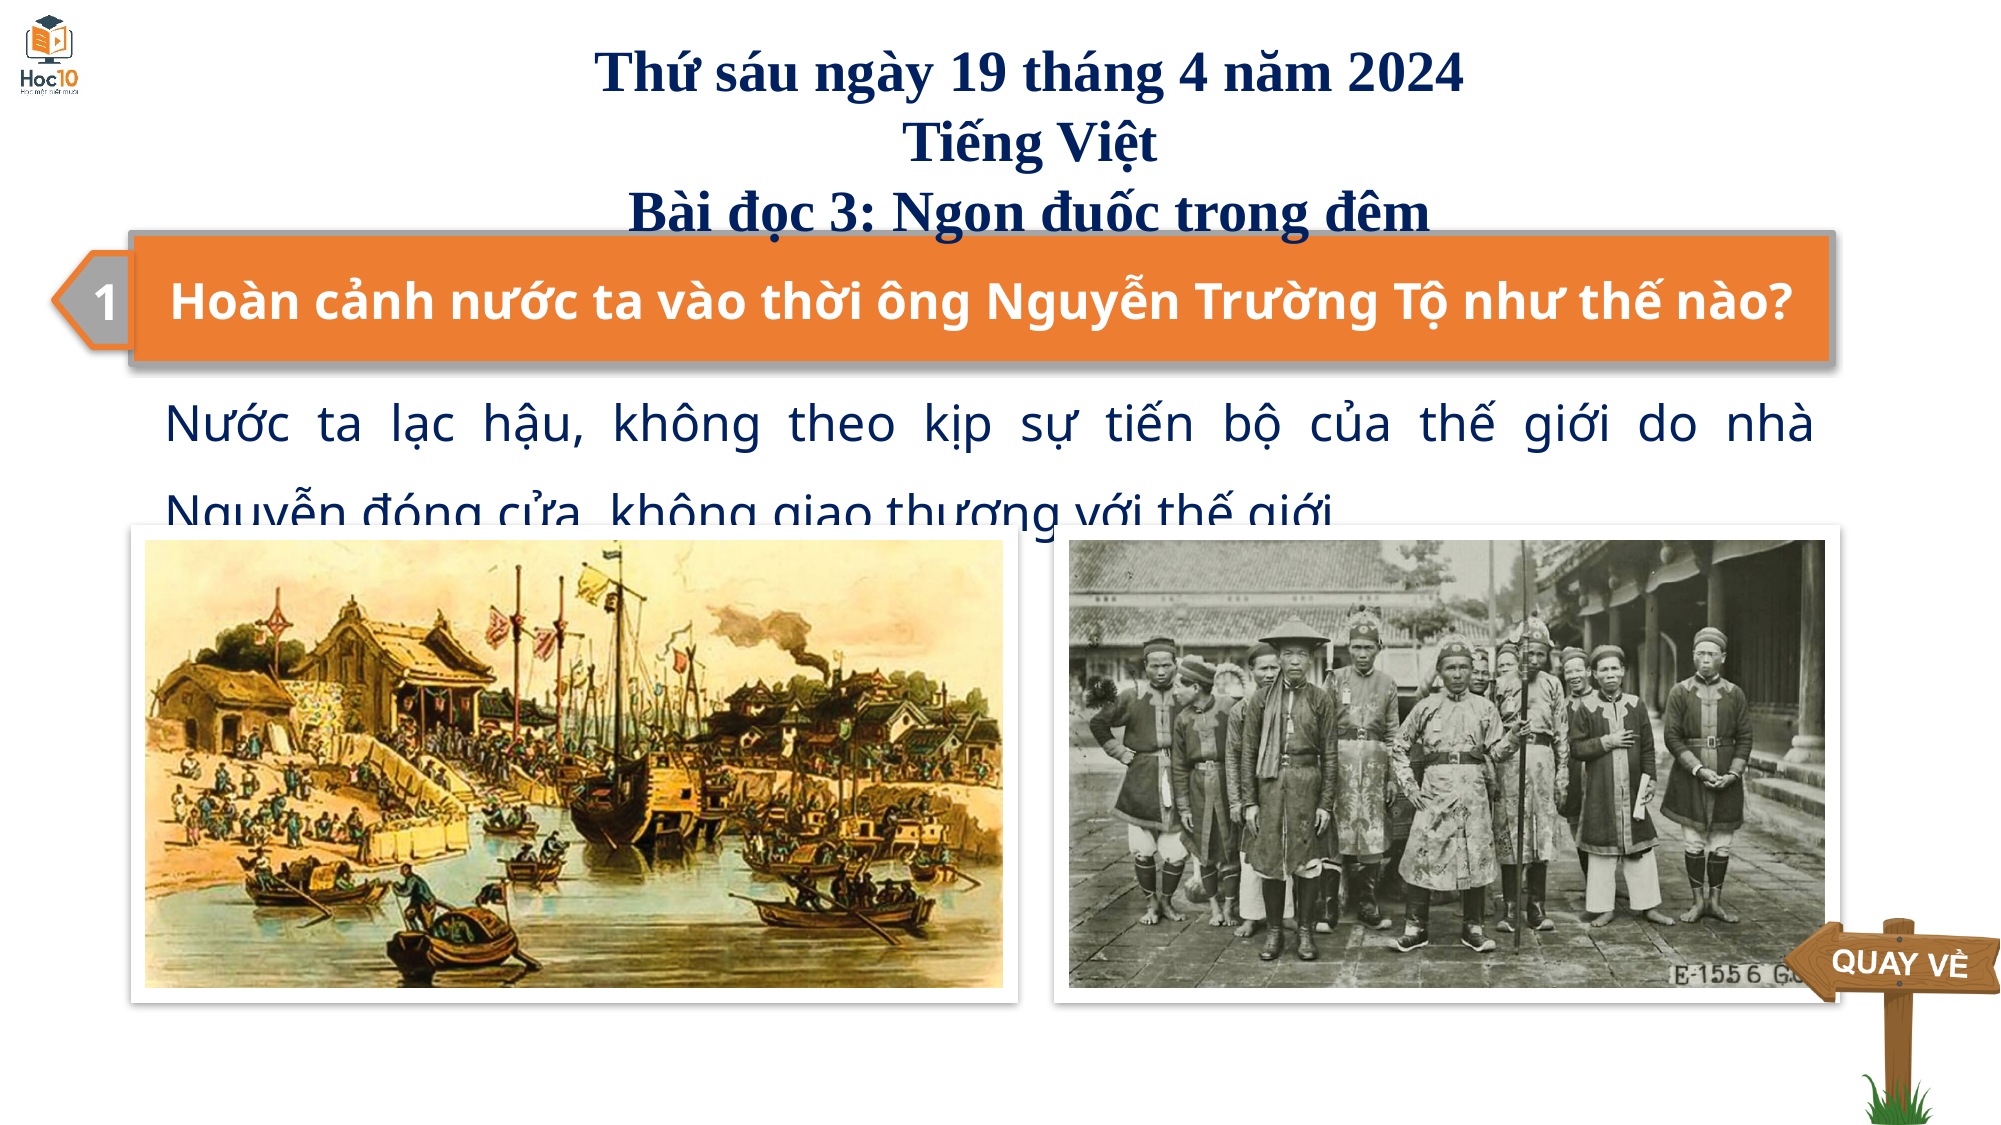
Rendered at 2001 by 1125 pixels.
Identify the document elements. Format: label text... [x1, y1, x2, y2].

text_box Nước ta lạc hậu, không theo kịp sự tiến bộ của thế giới do nhà Nguyễn đóng cửa, không giao thương với thế giới. [145, 351, 1836, 551]
picture [0, 0, 99, 111]
picture [1068, 539, 2000, 1125]
picture [145, 539, 1004, 989]
text_box Thứ sáu ngày 19 tháng 4 năm 2024 Tiếng Việt Bài đọc 3: Ngon đuốc trong đêm [258, 25, 1803, 232]
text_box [54, 232, 1833, 365]
